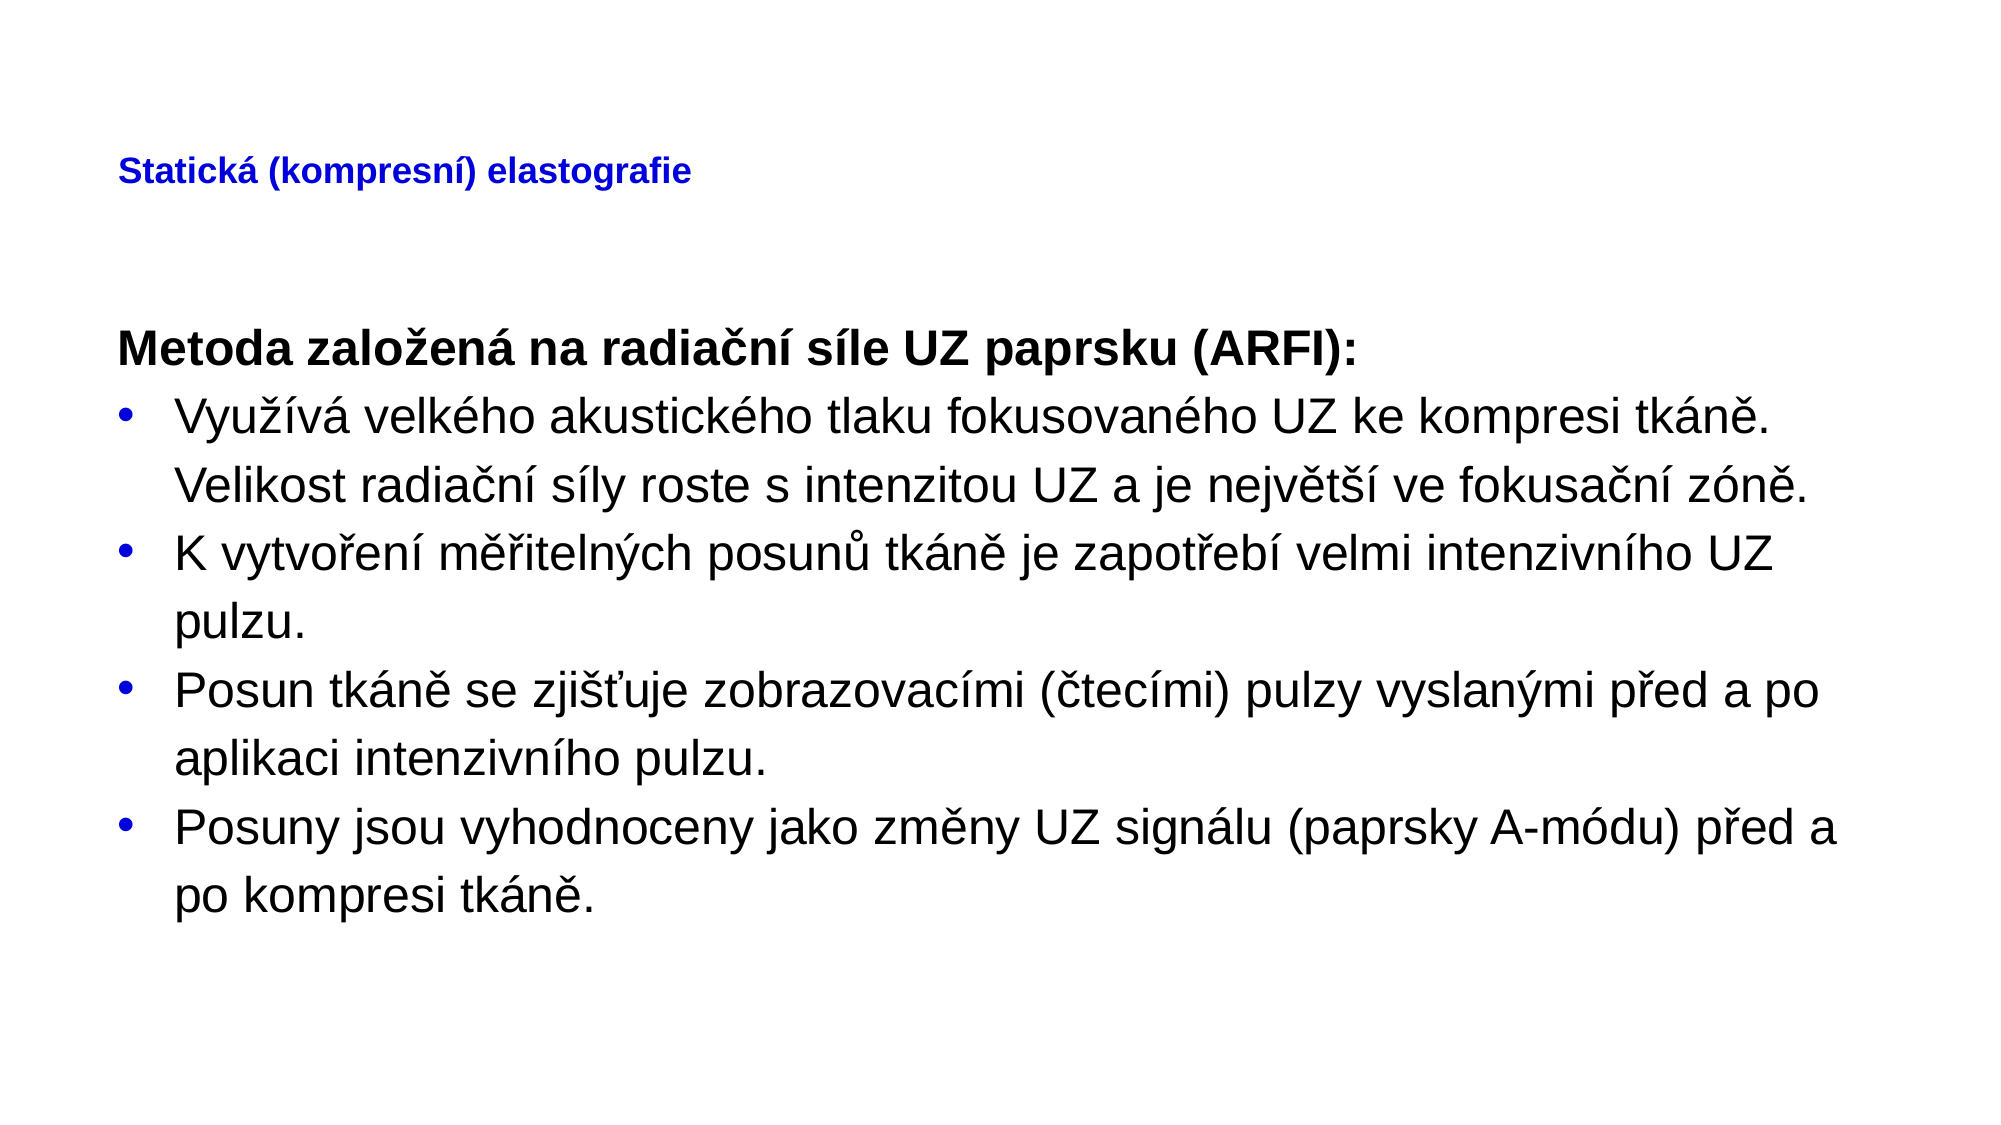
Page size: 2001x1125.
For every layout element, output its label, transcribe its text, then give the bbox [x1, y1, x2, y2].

list Metoda založená na radiační síle UZ paprsku (ARFI): Využívá velkého akustického tlaku fokusovaného UZ ke kompresi tkáně. Velikost radiační síly roste s intenzitou UZ a je největší ve fokusační zóně. K vytvoření měřitelných posunů tkáně je zapotřebí velmi intenzivního UZ pulzu. Posun tkáně se zjišťuje zobrazovacími (čtecími) pulzy vyslanými před a po aplikaci intenzivního pulzu. Posuny jsou vyhodnoceny jako změny UZ signálu (paprsky A-módu) před a po kompresi tkáně. [117, 307, 1882, 957]
title Statická (kompresní) elastografie [118, 118, 1883, 193]
